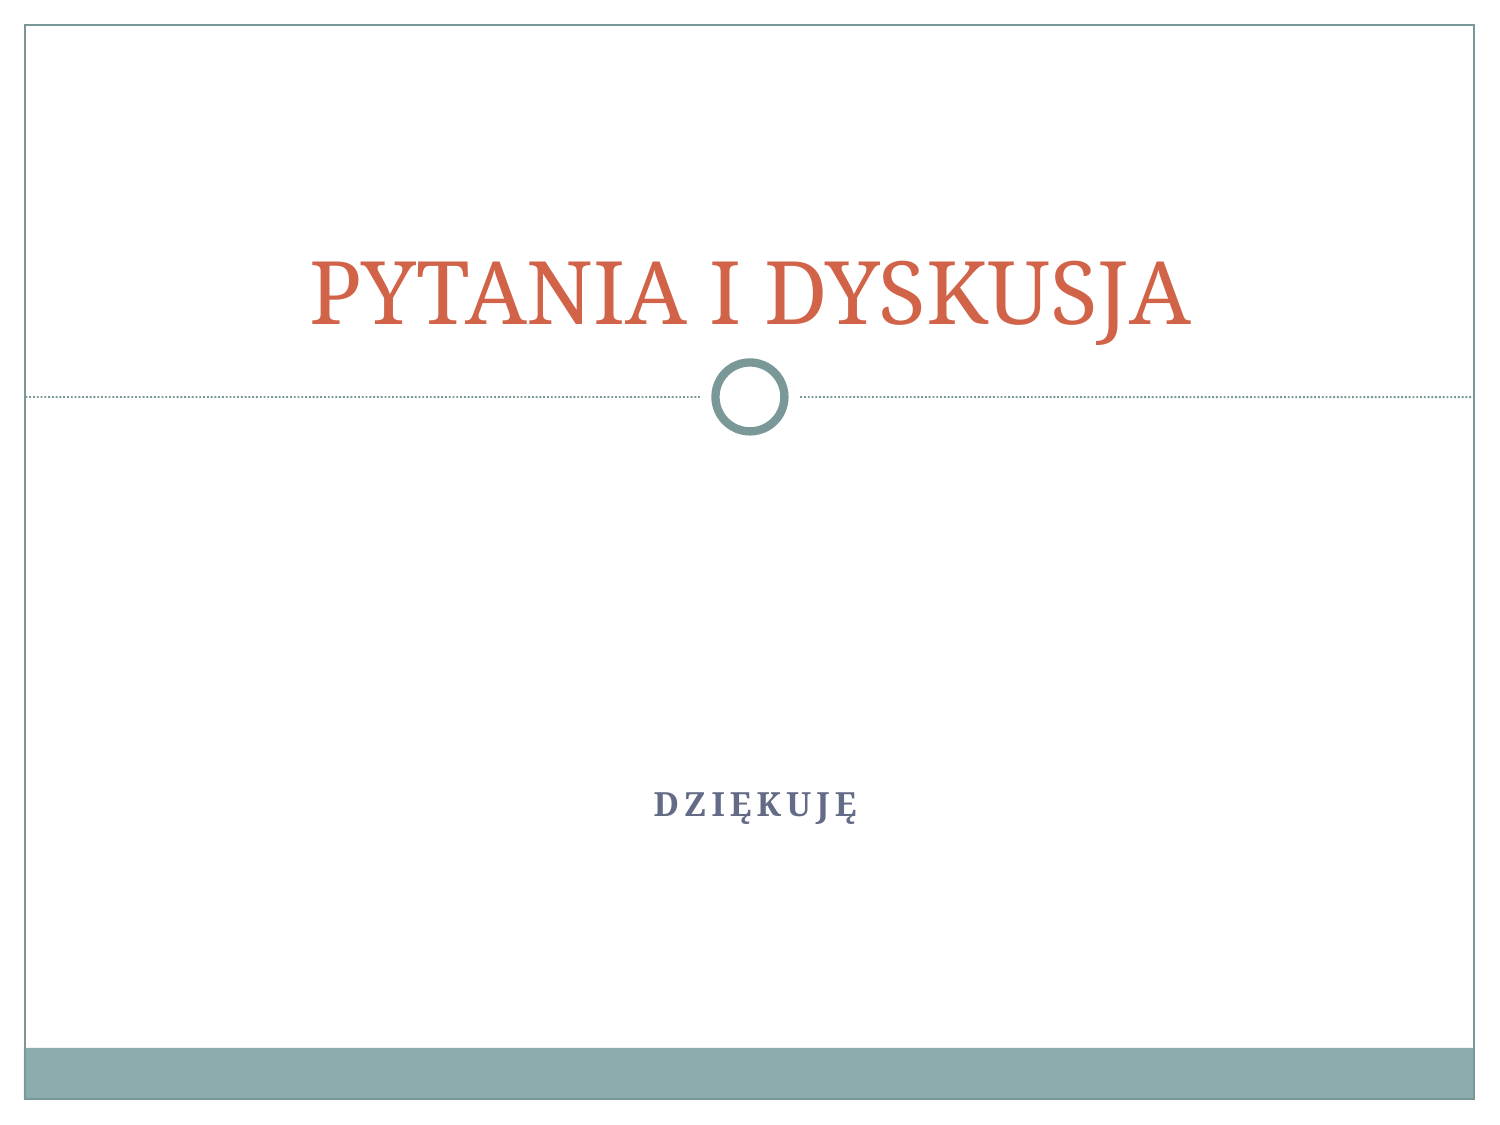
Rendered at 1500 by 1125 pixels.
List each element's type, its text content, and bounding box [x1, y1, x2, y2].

subtitle DZIĘKUJĘ [230, 727, 1281, 1016]
title PYTANIA I DYSKUSJA [112, 62, 1388, 350]
